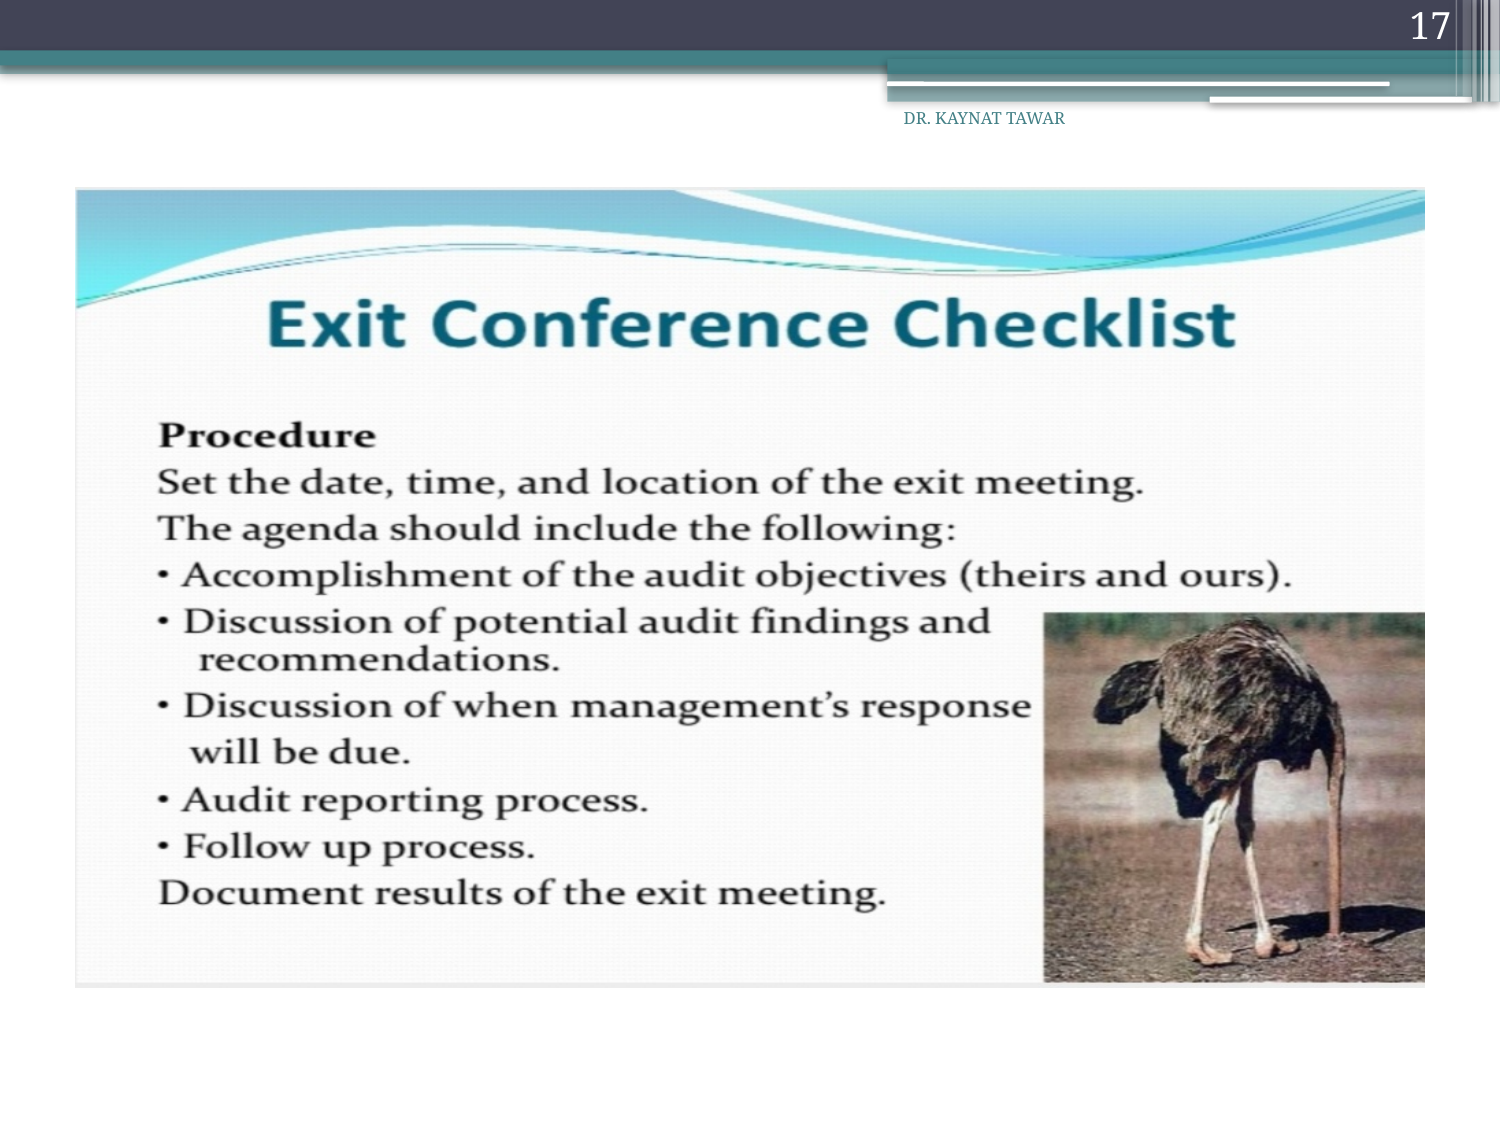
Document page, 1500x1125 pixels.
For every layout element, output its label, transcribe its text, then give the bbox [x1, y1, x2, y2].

footer DR. KAYNAT TAWAR [862, 100, 1080, 176]
slide_number 17 [1341, 0, 1466, 61]
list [74, 187, 1426, 988]
